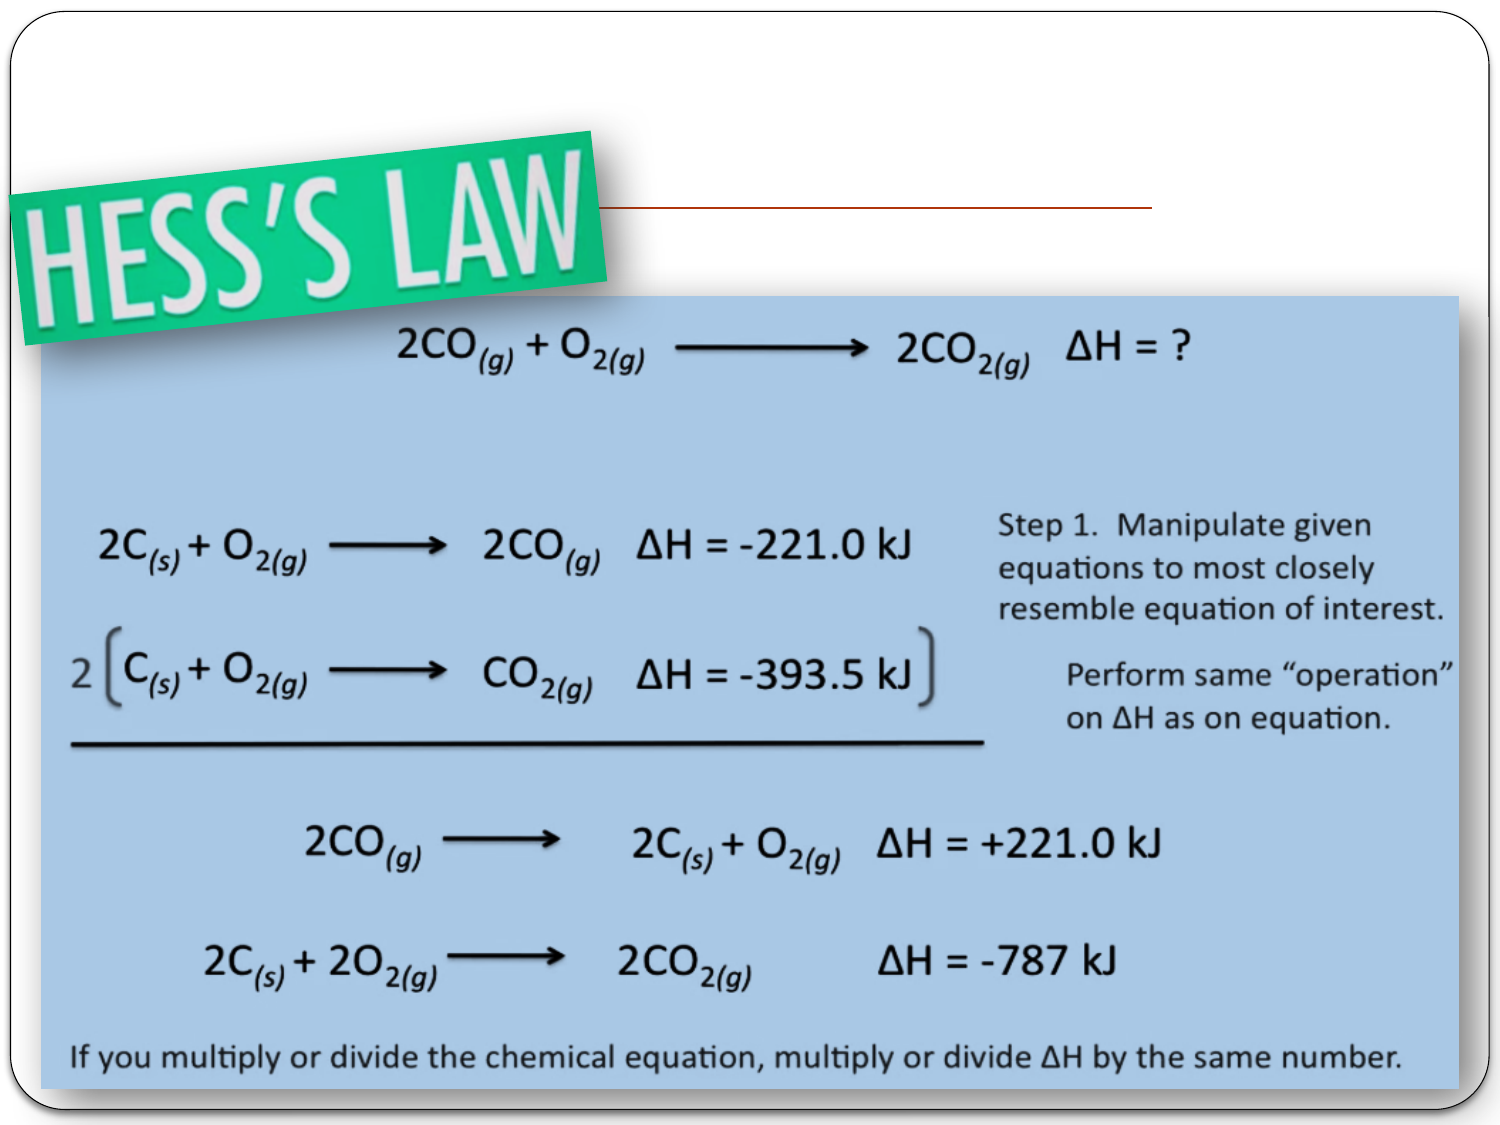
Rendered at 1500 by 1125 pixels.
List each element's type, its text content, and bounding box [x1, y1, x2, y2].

picture [8, 130, 1460, 1089]
title CHEMICAL ENERGY [0, 50, 1500, 239]
